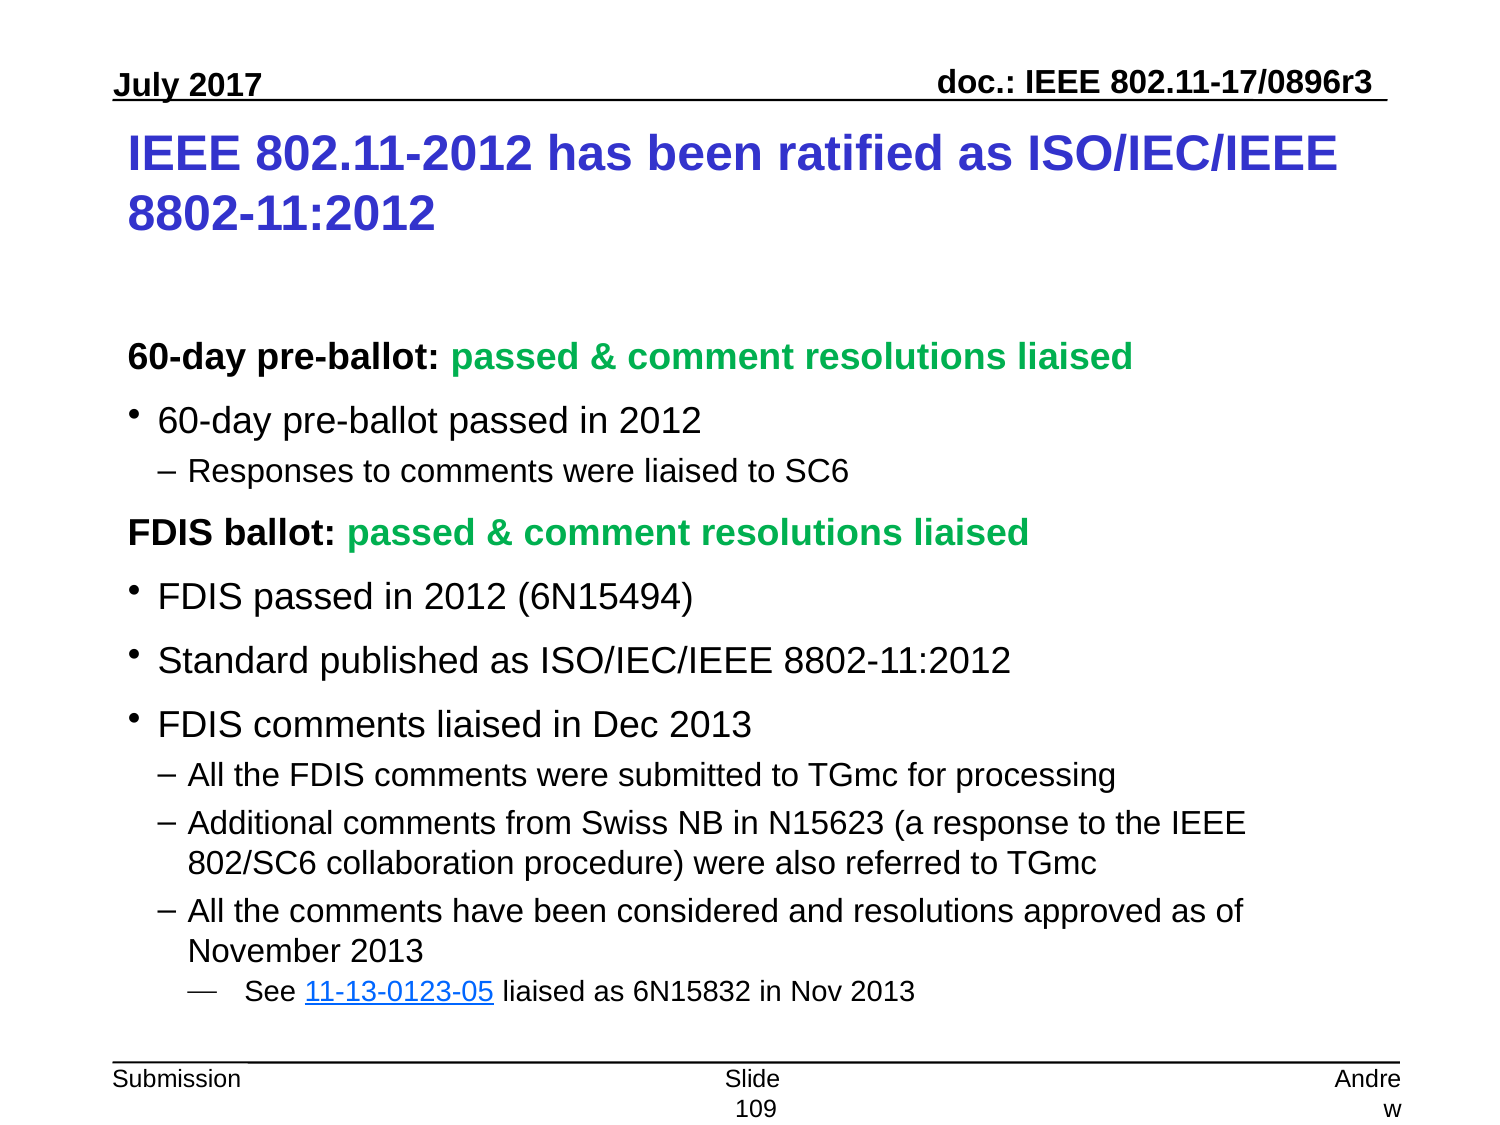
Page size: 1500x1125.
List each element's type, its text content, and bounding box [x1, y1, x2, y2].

list 60-day pre-ballot: passed & comment resolutions liaised 60-day pre-ballot passed in 2012 Responses to comments were liaised to SC6 FDIS ballot: passed & comment resolutions liaised FDIS passed in 2012 (6N15494) Standard published as ISO/IEC/IEEE 8802-11:2012 FDIS comments liaised in Dec 2013 All the FDIS comments were submitted to TGmc for processing Additional comments from Swiss NB in N15623 (a response to the IEEE 802/SC6 collaboration procedure) were also referred to TGmc All the comments have been considered and resolutions approved as of November 2013 See 11-13-0123-05 liaised as 6N15832 in Nov 2013 [112, 324, 1388, 1000]
title IEEE 802.11-2012 has been ratified as ISO/IEC/IEEE 8802-11:2012 [112, 112, 1388, 288]
slide_number Slide 109 [709, 1061, 803, 1093]
footer Andrew Myles, Cisco [1320, 1061, 1402, 1093]
